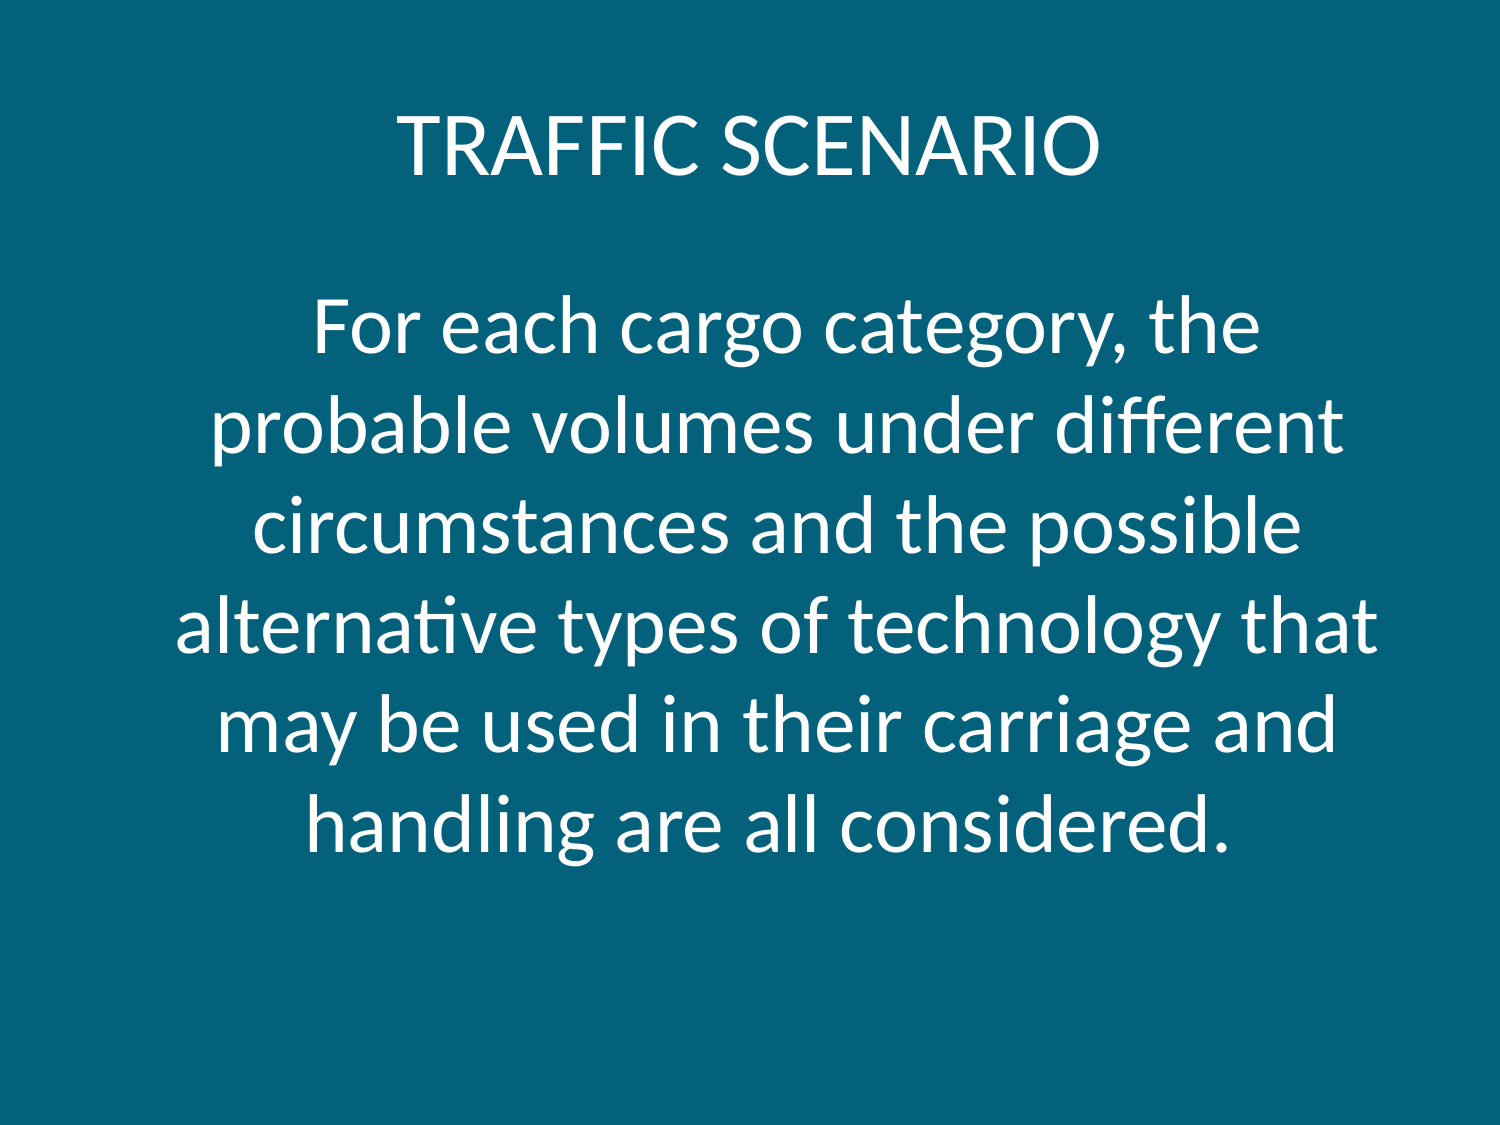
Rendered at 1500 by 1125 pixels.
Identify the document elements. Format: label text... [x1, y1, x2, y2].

list For each cargo category, the probable volumes under different circumstances and the possible alternative types of technology that may be used in their carriage and handling are all considered. [75, 262, 1425, 1005]
title TRAFFIC SCENARIO [75, 45, 1425, 233]
